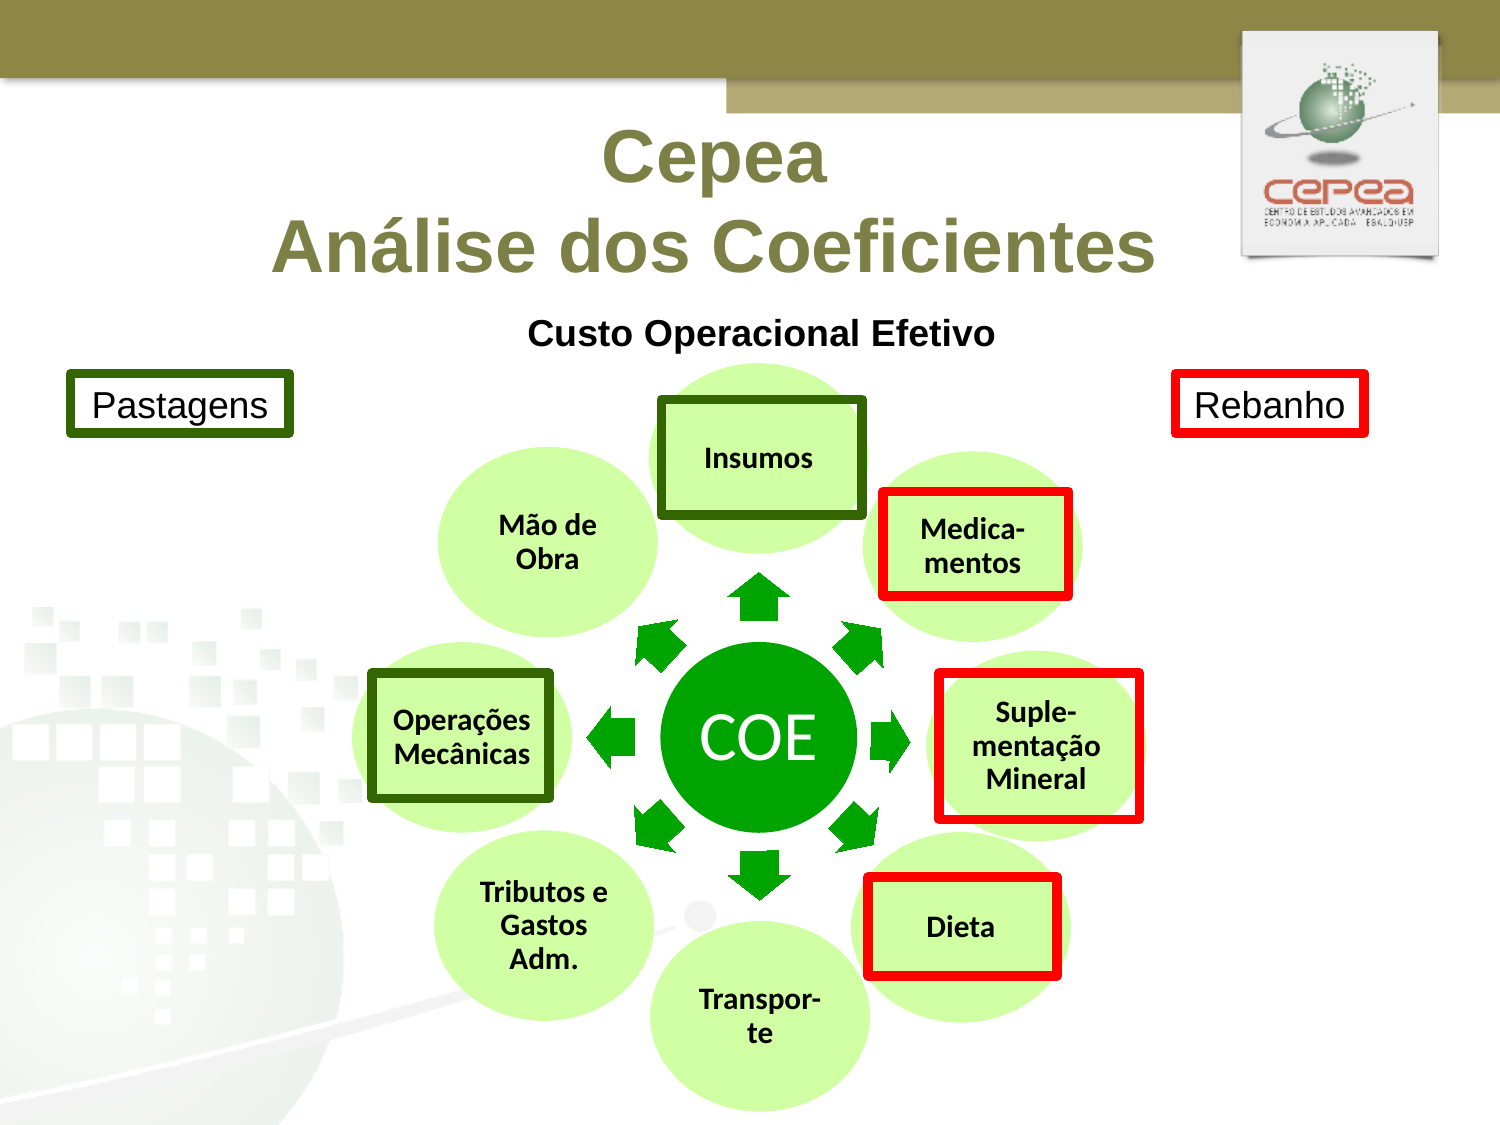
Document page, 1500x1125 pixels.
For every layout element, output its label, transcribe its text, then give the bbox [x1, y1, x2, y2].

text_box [194, 373, 1324, 1102]
picture [1222, 18, 1459, 272]
text_box Cepea Análise dos Coeficientes [135, 99, 1294, 295]
text_box Rebanho [1326, 373, 1365, 434]
text_box Custo Operacional Efetivo [466, 302, 1058, 362]
text_box Pastagens [70, 373, 192, 434]
